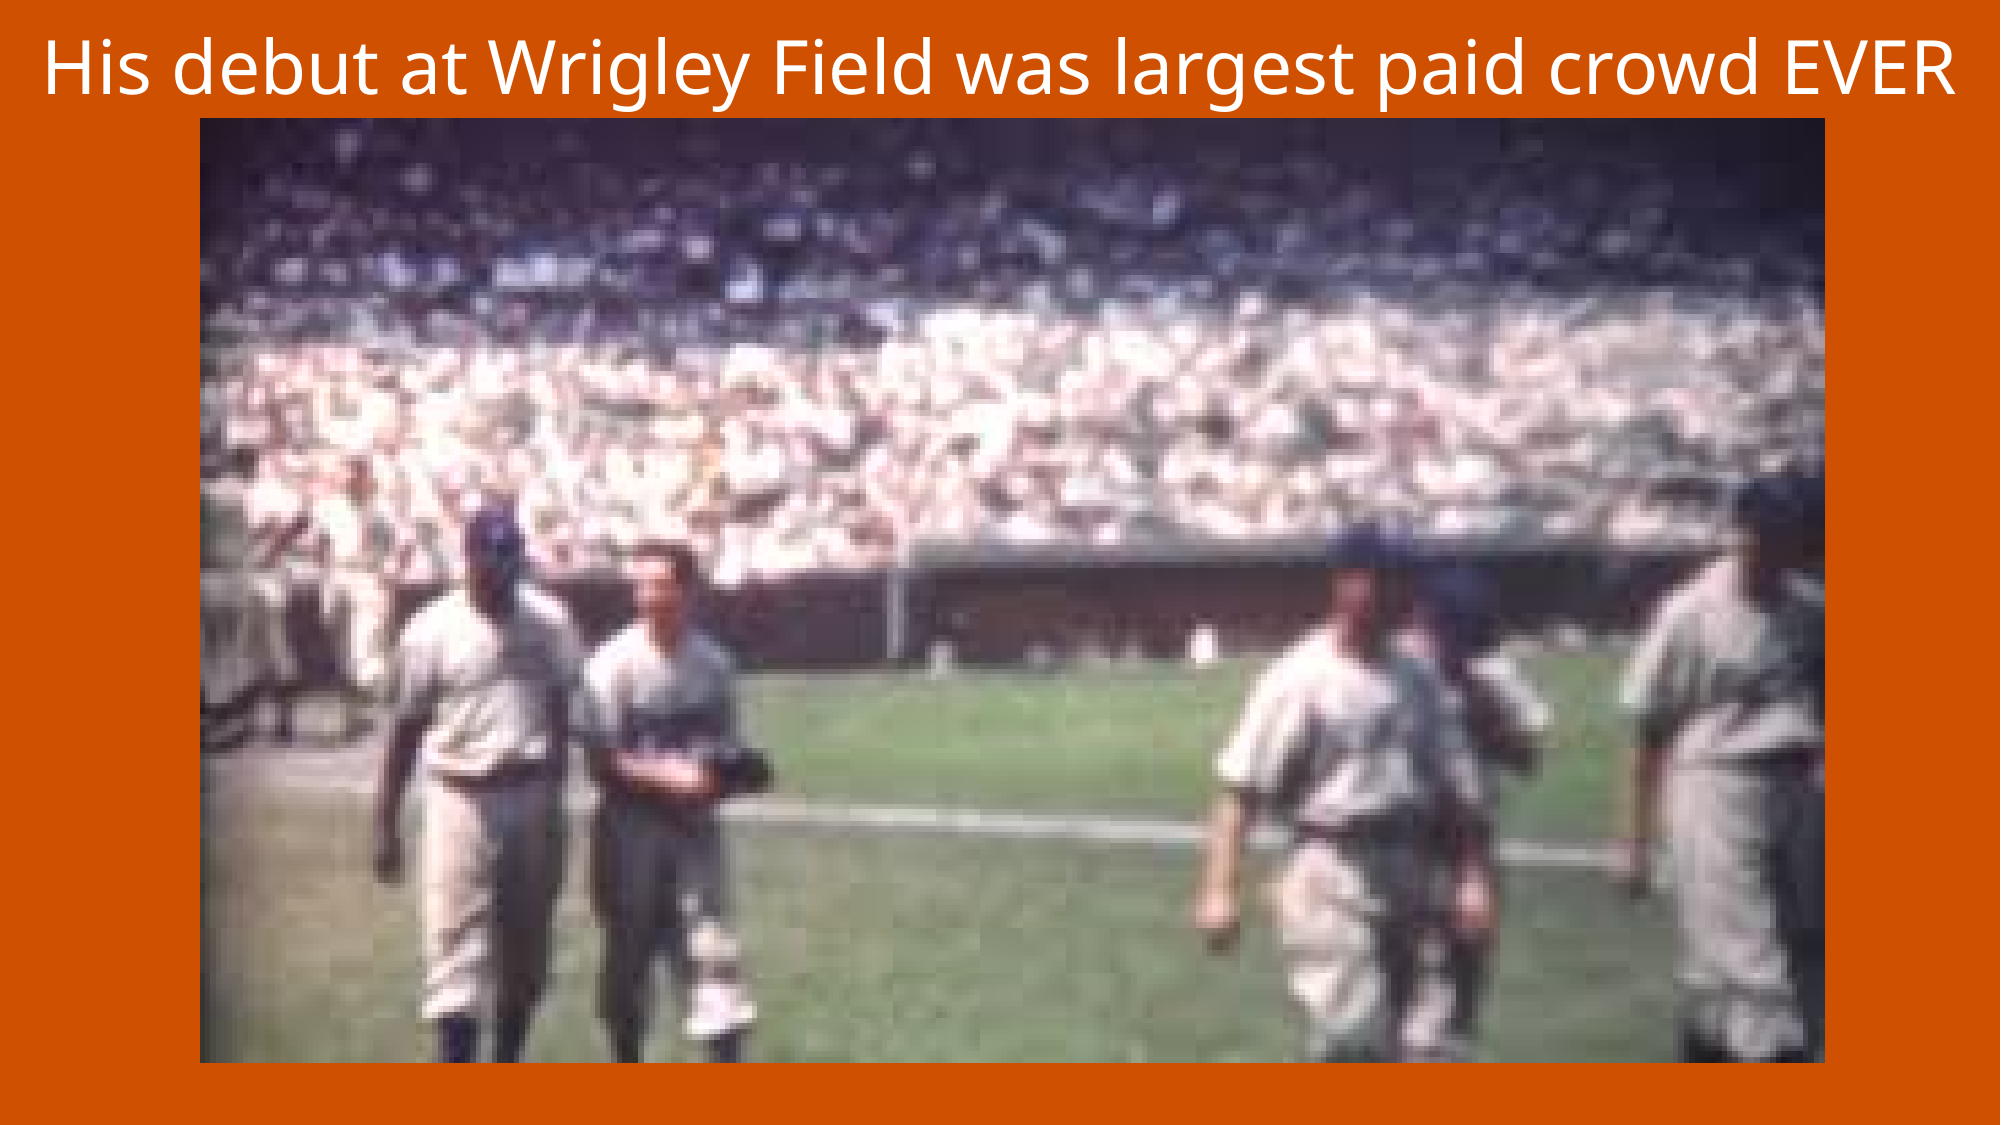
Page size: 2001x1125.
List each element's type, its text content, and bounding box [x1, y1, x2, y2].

picture [199, 118, 1826, 1063]
text_box His debut at Wrigley Field was largest paid crowd EVER [24, 12, 1975, 118]
